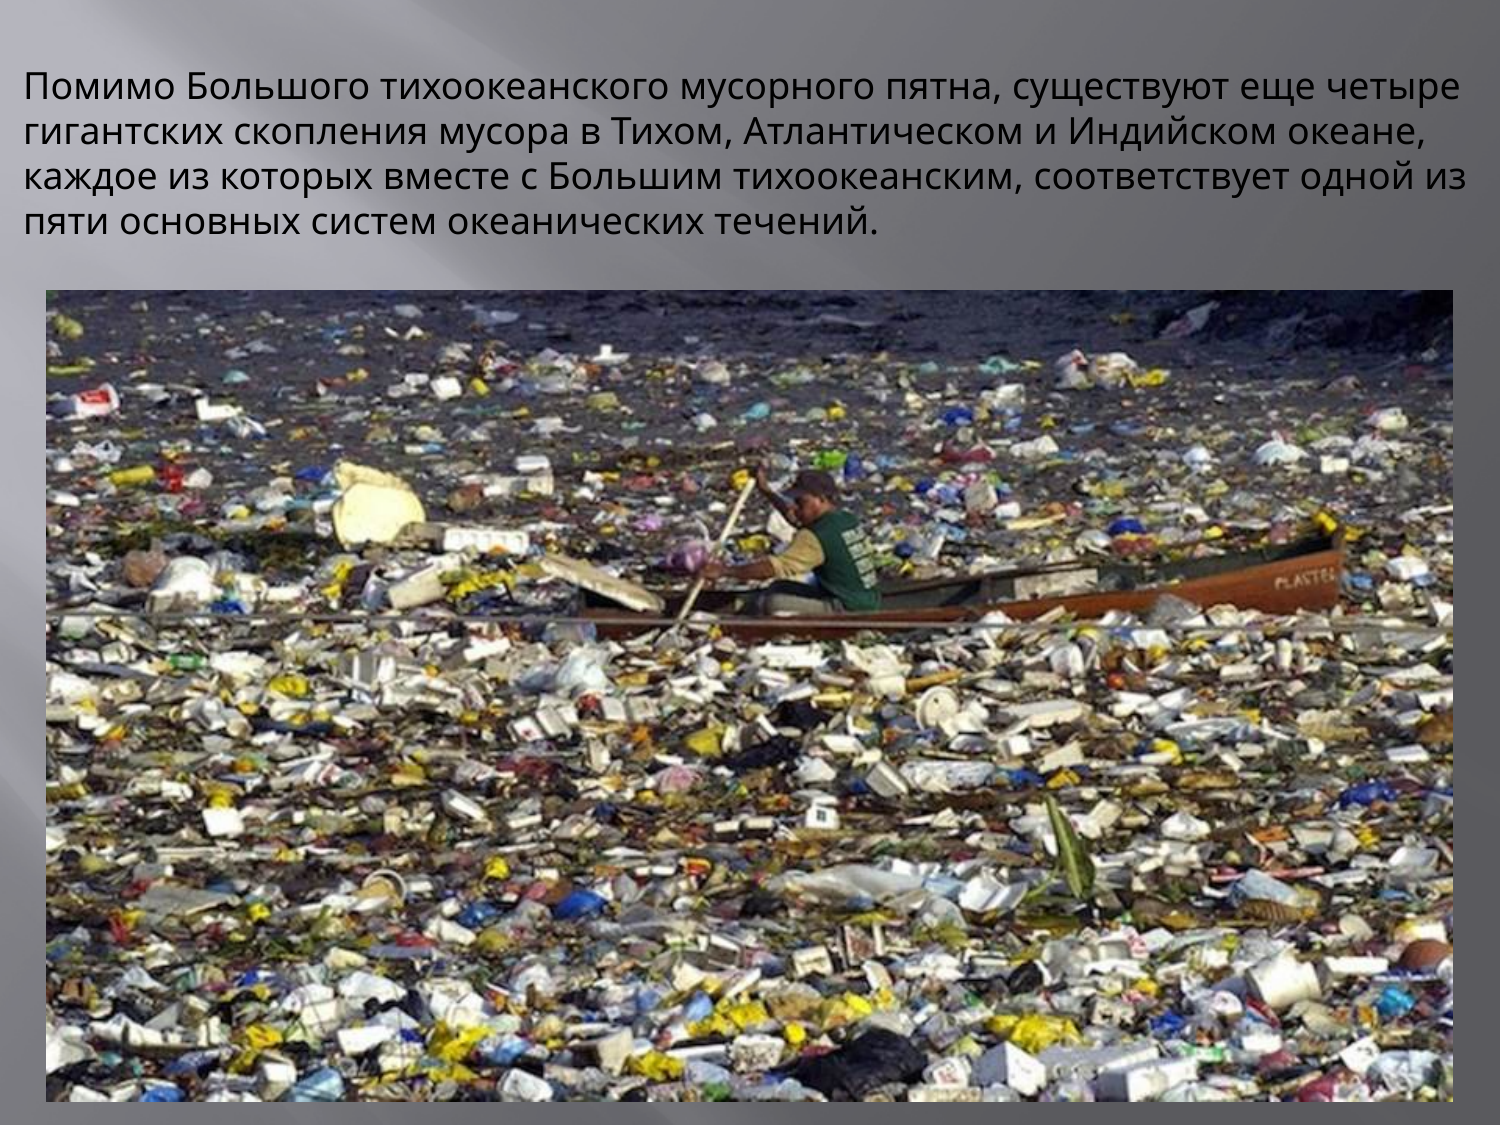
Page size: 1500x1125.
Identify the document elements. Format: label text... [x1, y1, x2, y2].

picture [46, 290, 1453, 1102]
text_box Помимо Большого тихоокеанского мусорного пятна, существуют еще четыре гигантских скопления мусора в Тихом, Атлантическом и Индийском океане, каждое из которых вместе с Большим тихоокеанским, соответствует одной из пяти основных систем океанических течений. [8, 54, 1491, 250]
